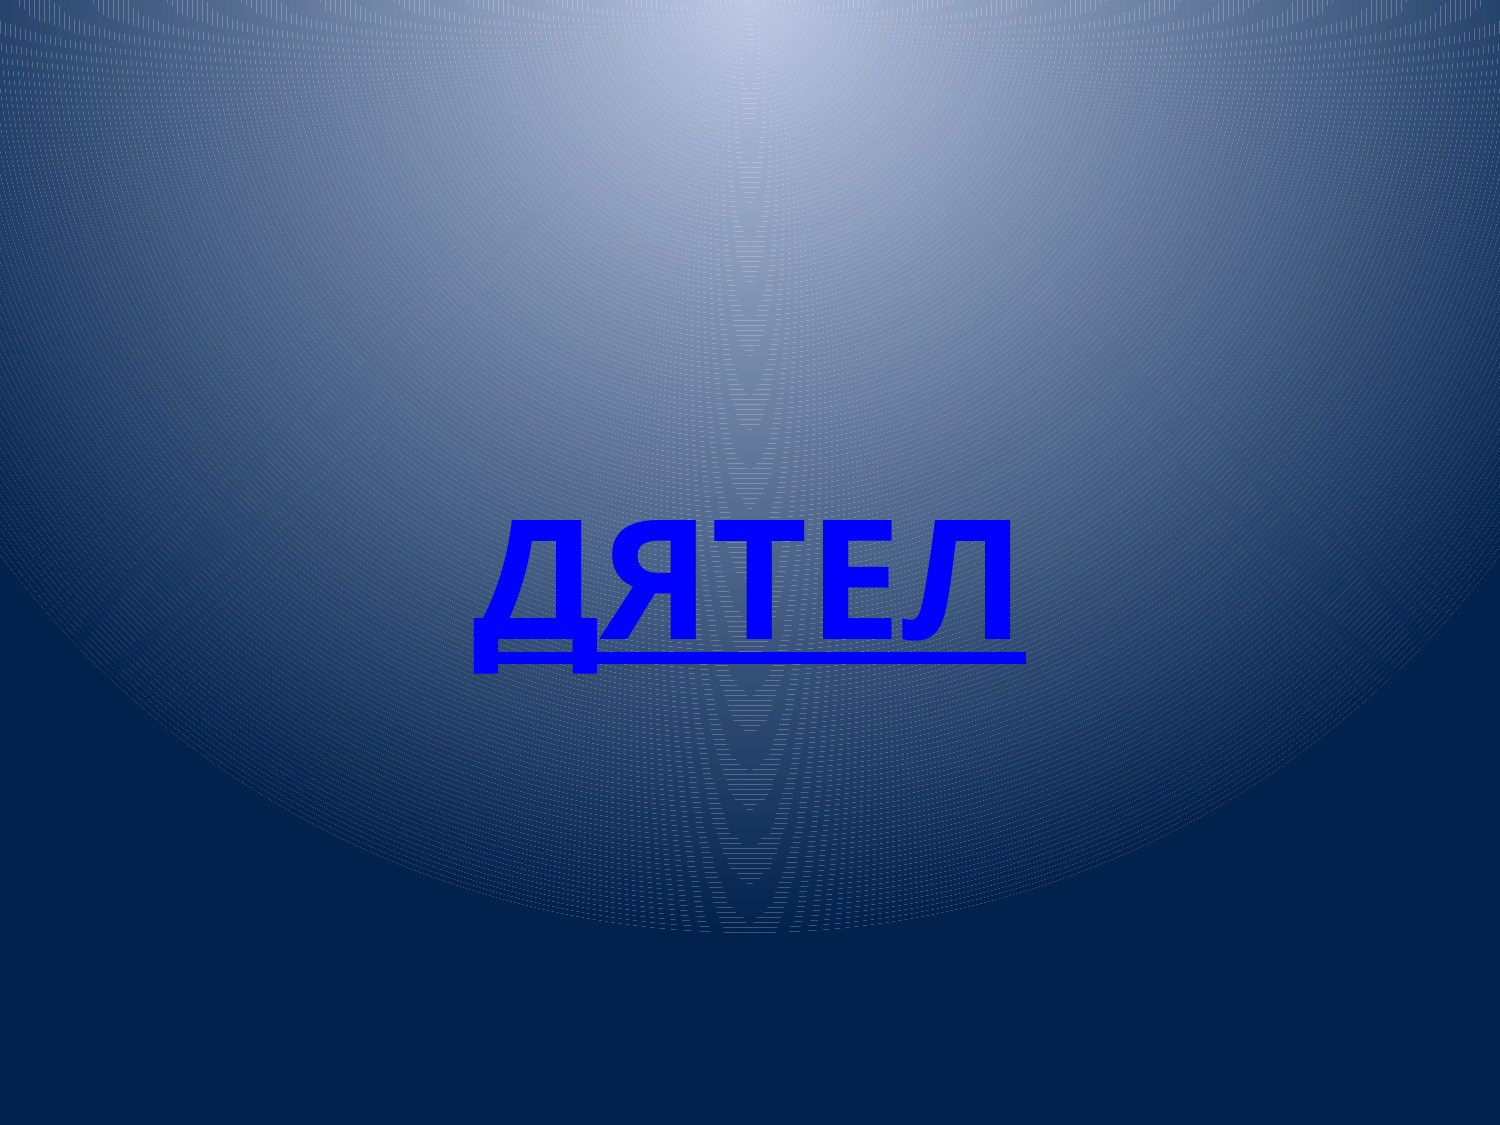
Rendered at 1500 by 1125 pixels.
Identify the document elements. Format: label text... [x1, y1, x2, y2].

title дятел [75, 445, 1425, 727]
